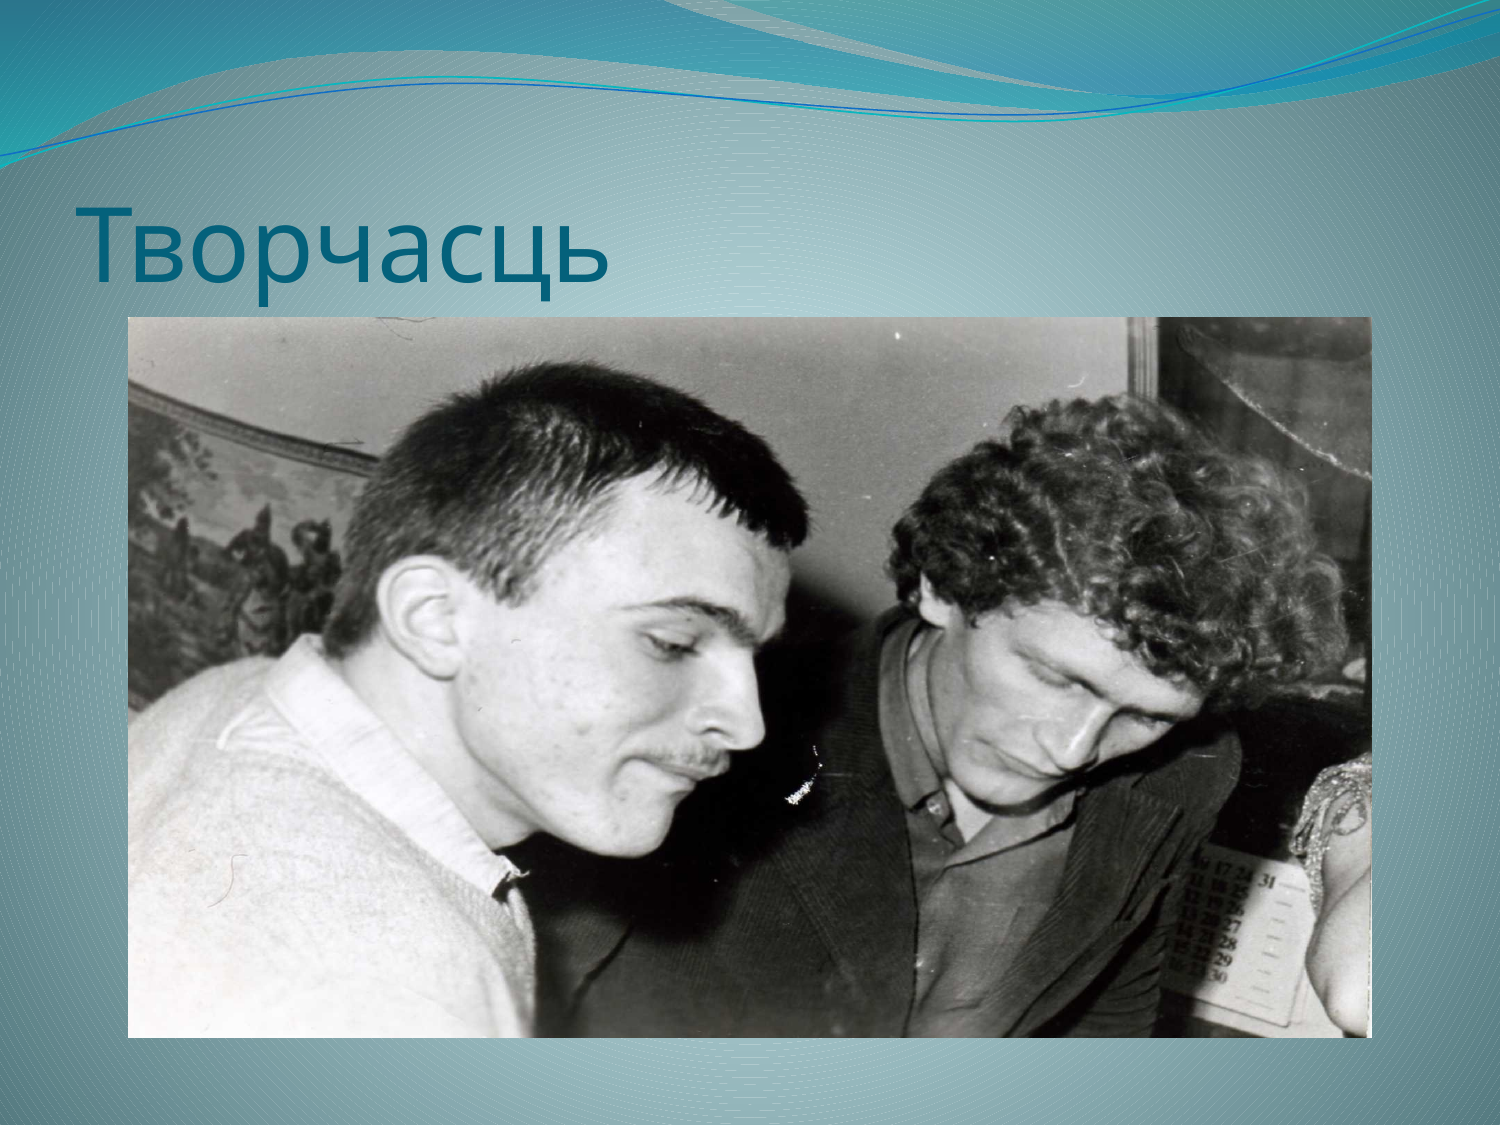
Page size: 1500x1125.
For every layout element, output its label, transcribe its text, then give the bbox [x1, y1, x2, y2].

title Творчасць [75, 115, 1425, 303]
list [128, 317, 1372, 1038]
